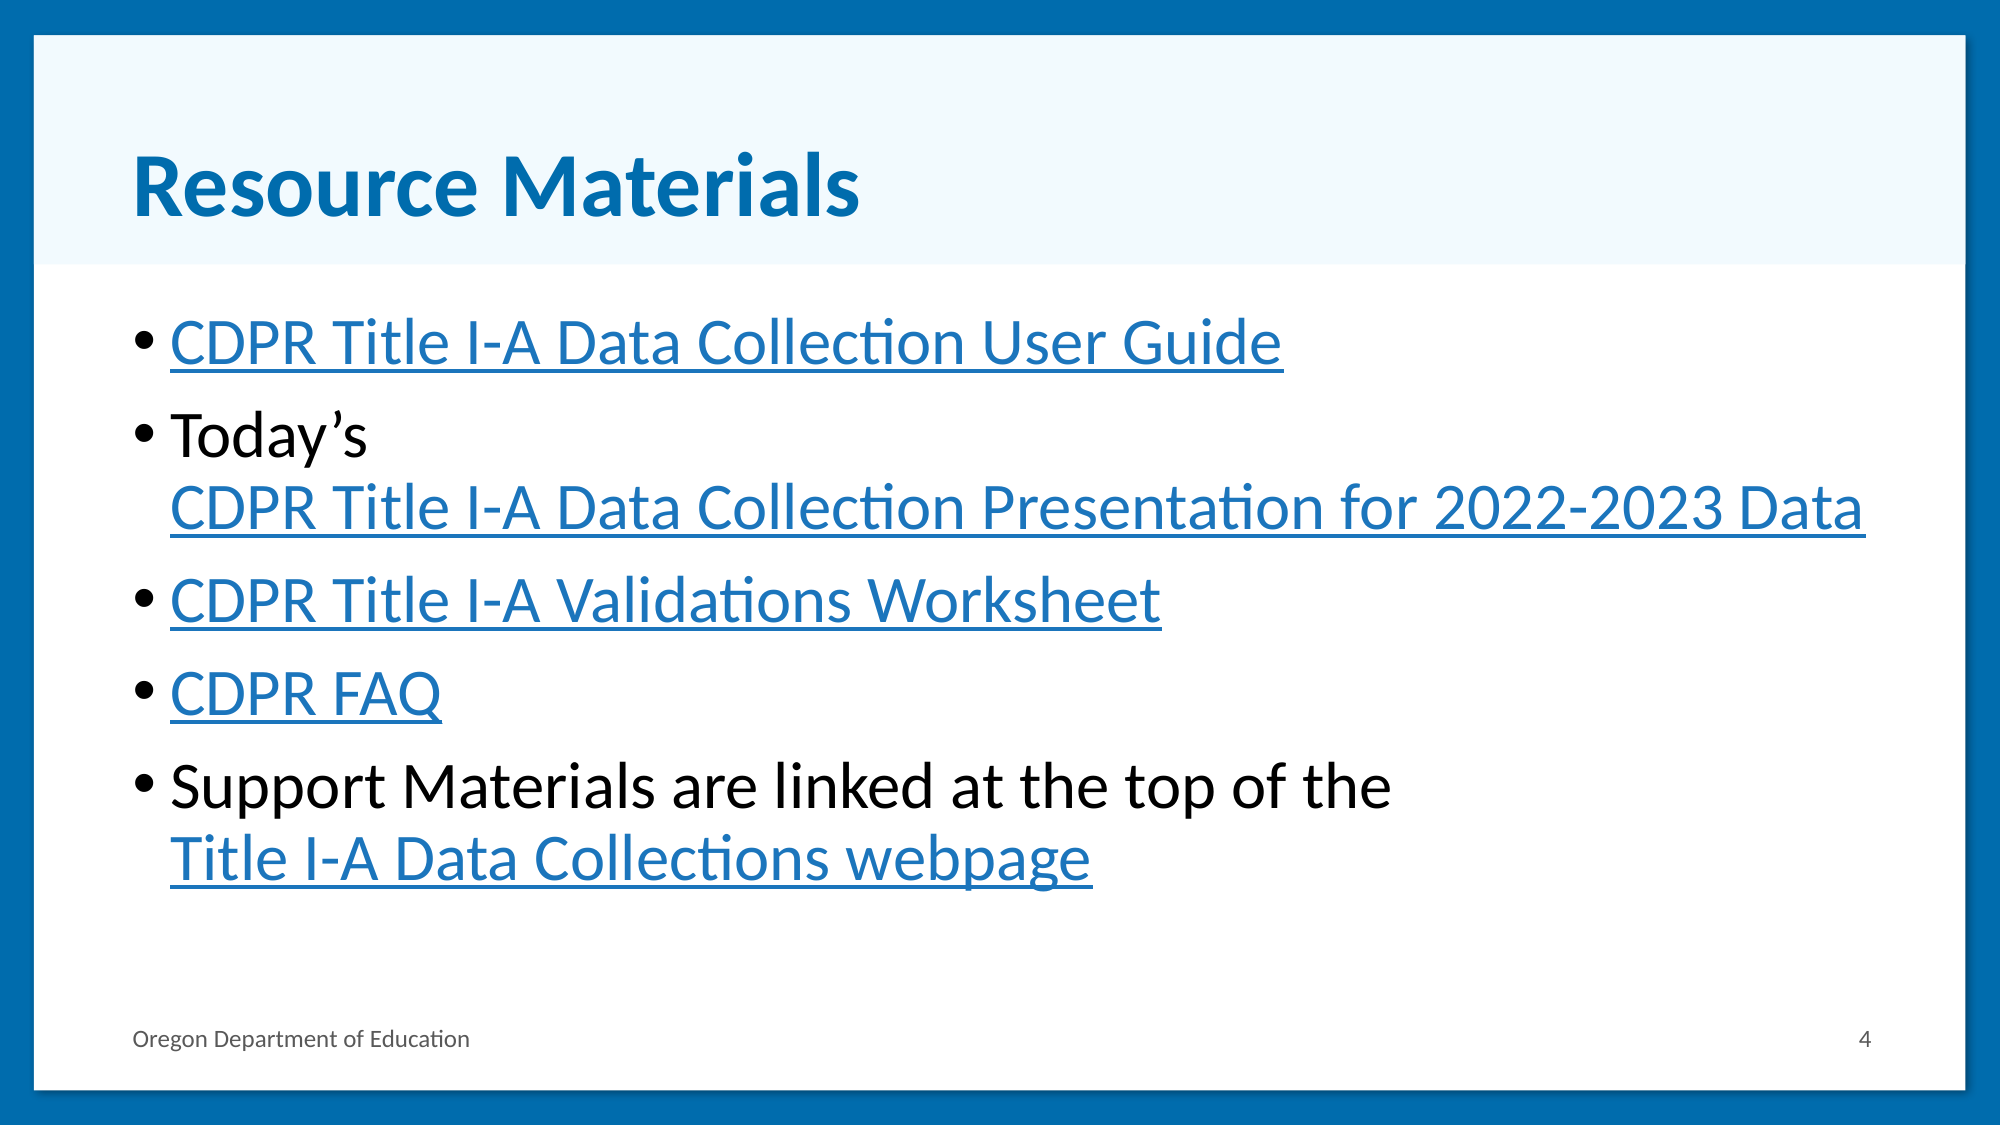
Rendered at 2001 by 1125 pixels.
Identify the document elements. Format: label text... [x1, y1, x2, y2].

list CDPR Title I-A Data Collection User Guide Today’s CDPR Title I-A Data Collection Presentation for 2022-2023 Data CDPR Title I-A Validations Worksheet CDPR FAQ Support Materials are linked at the top of the Title I-A Data Collections webpage [117, 299, 1887, 974]
footer Oregon Department of Education [117, 1007, 588, 1068]
slide_number 4 [1412, 1007, 1887, 1068]
title Resource Materials [117, 75, 1887, 244]
